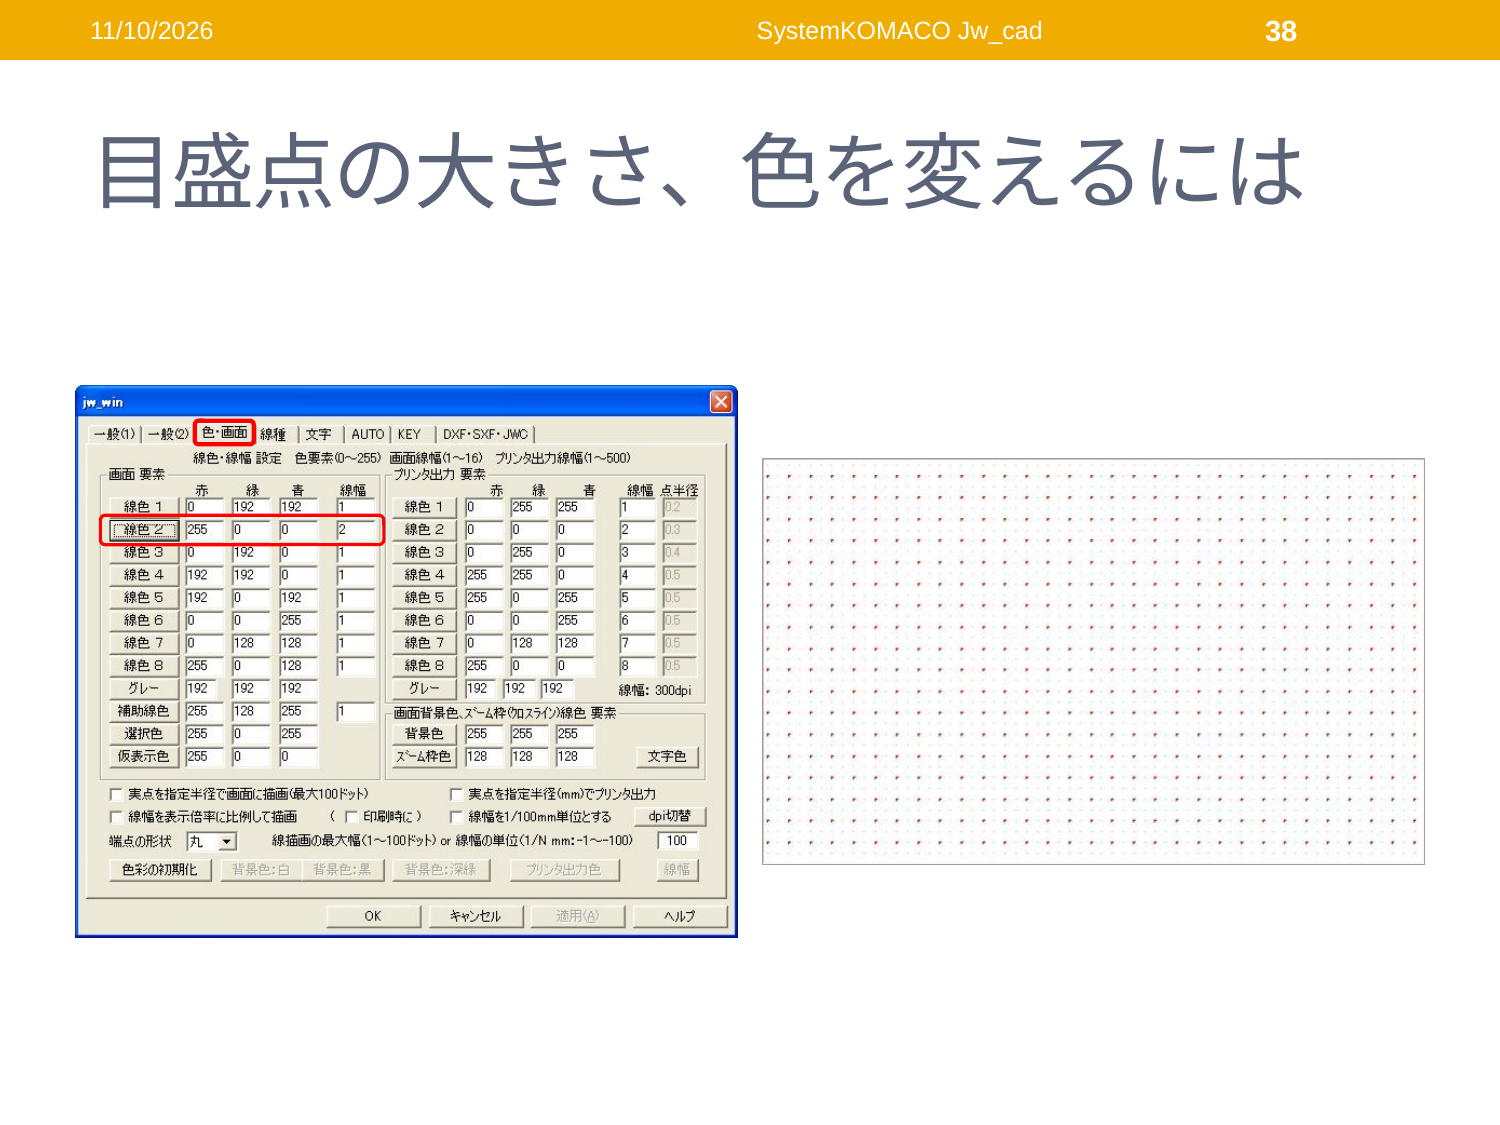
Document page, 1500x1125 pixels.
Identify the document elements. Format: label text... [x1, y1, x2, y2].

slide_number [75, 3, 550, 57]
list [74, 384, 738, 938]
title 目盛点の大きさ、色を変えるには [75, 87, 1425, 250]
slide_number 38 [1250, 3, 1425, 57]
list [762, 458, 1426, 865]
footer SystemKOMACO Jw_cad [562, 3, 1238, 57]
